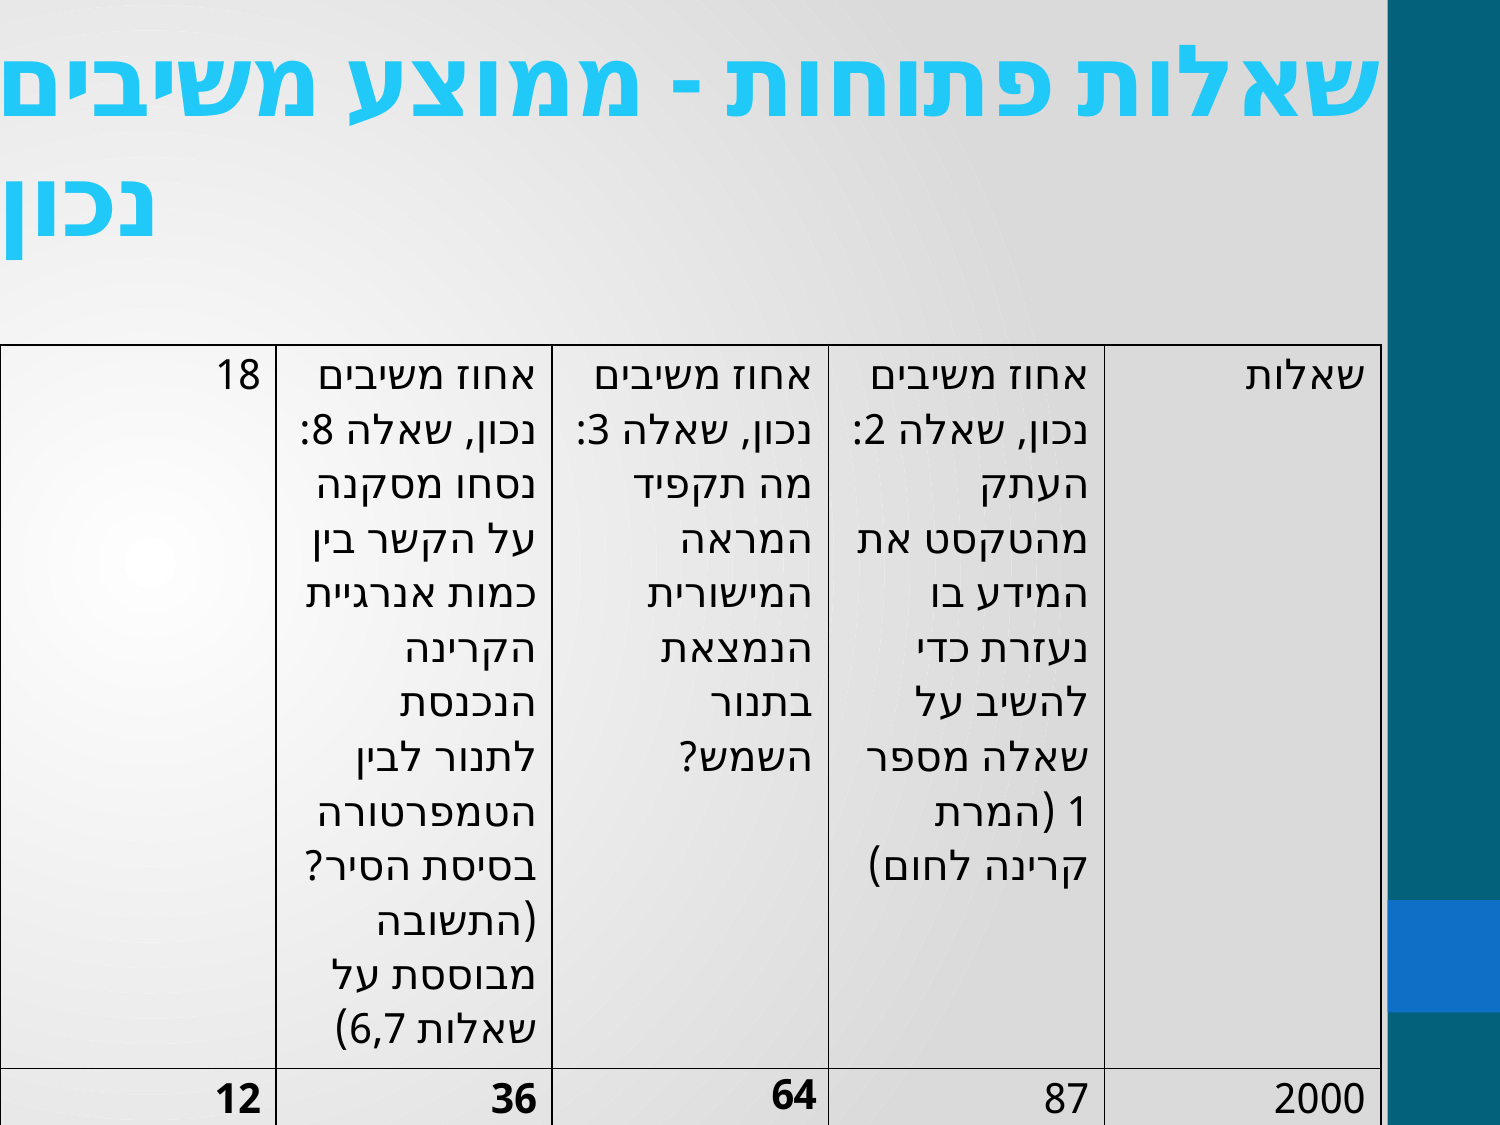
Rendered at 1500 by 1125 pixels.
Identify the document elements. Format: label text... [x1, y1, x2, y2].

table_cell 2000 משיבים [1105, 1069, 1380, 1125]
table_cell 36 [277, 1069, 551, 1125]
table_header אחוז משיבים נכון, שאלה 8: נסחו מסקנה על הקשר בין כמות אנרגיית הקרינה הנכנסת לתנור לבין הטמפרטורה בסיסת הסיר? (התשובה מבוססת על שאלות 6,7) [277, 346, 551, 1068]
table_header אחוז משיבים נכון, שאלה 3: מה תקפיד המראה המישורית הנמצאת בתנור השמש? [553, 346, 828, 1068]
table_cell 64 [553, 1069, 828, 1125]
table_header 18 [1, 346, 275, 1068]
table_cell 87 [829, 1069, 1104, 1125]
table_header שאלות [1105, 346, 1380, 1068]
table_cell 12 [1, 1069, 275, 1125]
title שאלות פתוחות - ממוצע משיבים נכון [0, 42, 1432, 231]
table_header אחוז משיבים נכון, שאלה 2: העתק מהטקסט את המידע בו נעזרת כדי להשיב על שאלה מספר 1 (המרת קרינה לחום) [829, 346, 1104, 1068]
